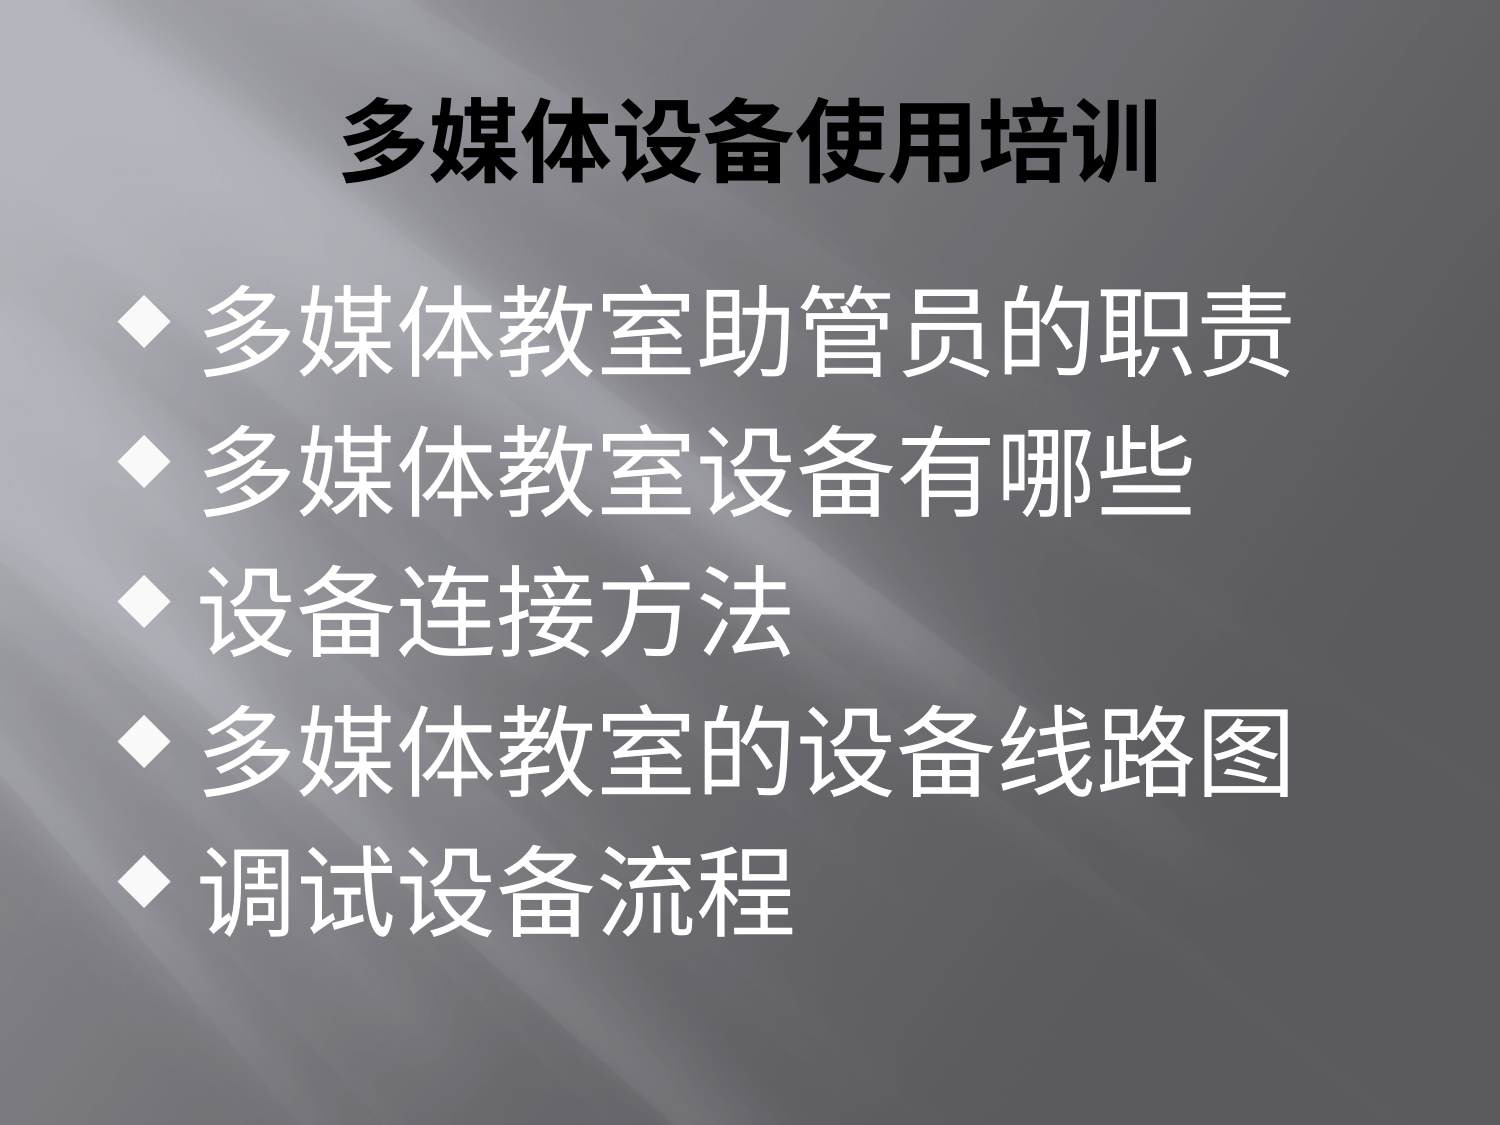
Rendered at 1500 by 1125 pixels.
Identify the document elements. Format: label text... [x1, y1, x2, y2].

title 多媒体设备使用培训 [75, 45, 1425, 233]
list 多媒体教室助管员的职责 多媒体教室设备有哪些 设备连接方法 多媒体教室的设备线路图 调试设备流程 [75, 262, 1425, 1035]
